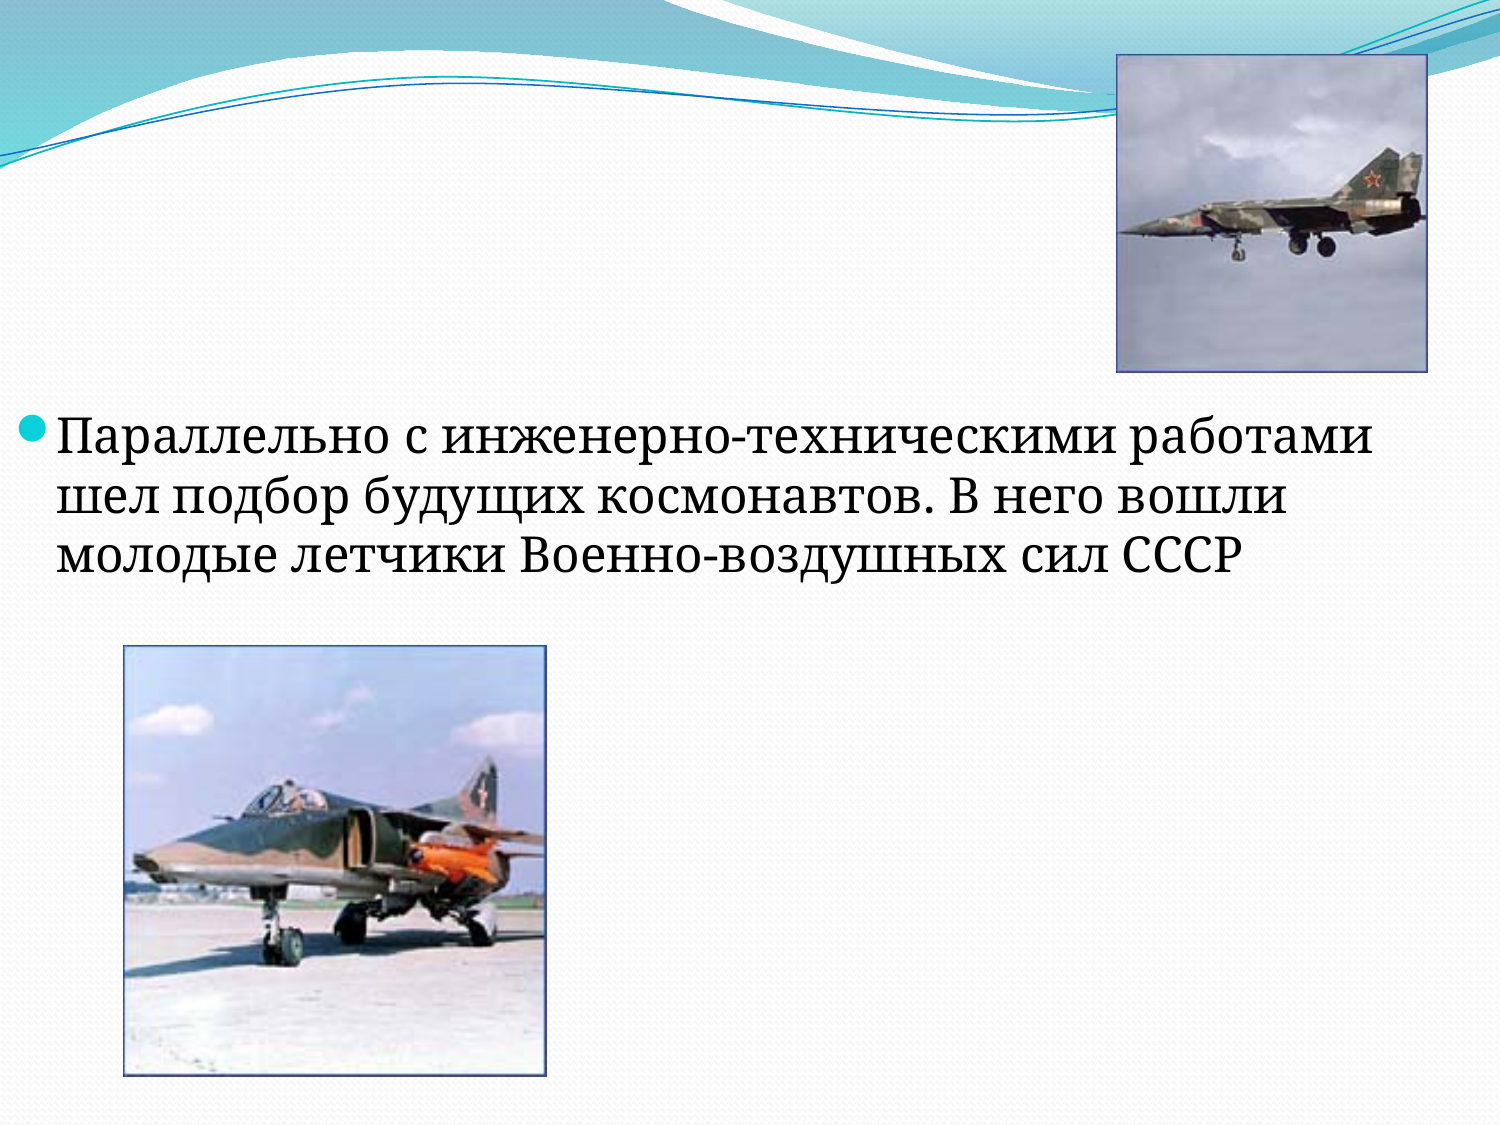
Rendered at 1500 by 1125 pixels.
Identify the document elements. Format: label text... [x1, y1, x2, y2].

picture [1115, 54, 1428, 373]
list Параллельно с инженерно-техническими работами шел подбор будущих космонавтов. В него вошли молодые летчики Военно-воздушных сил СССР [0, 397, 1400, 646]
picture [123, 644, 547, 1077]
